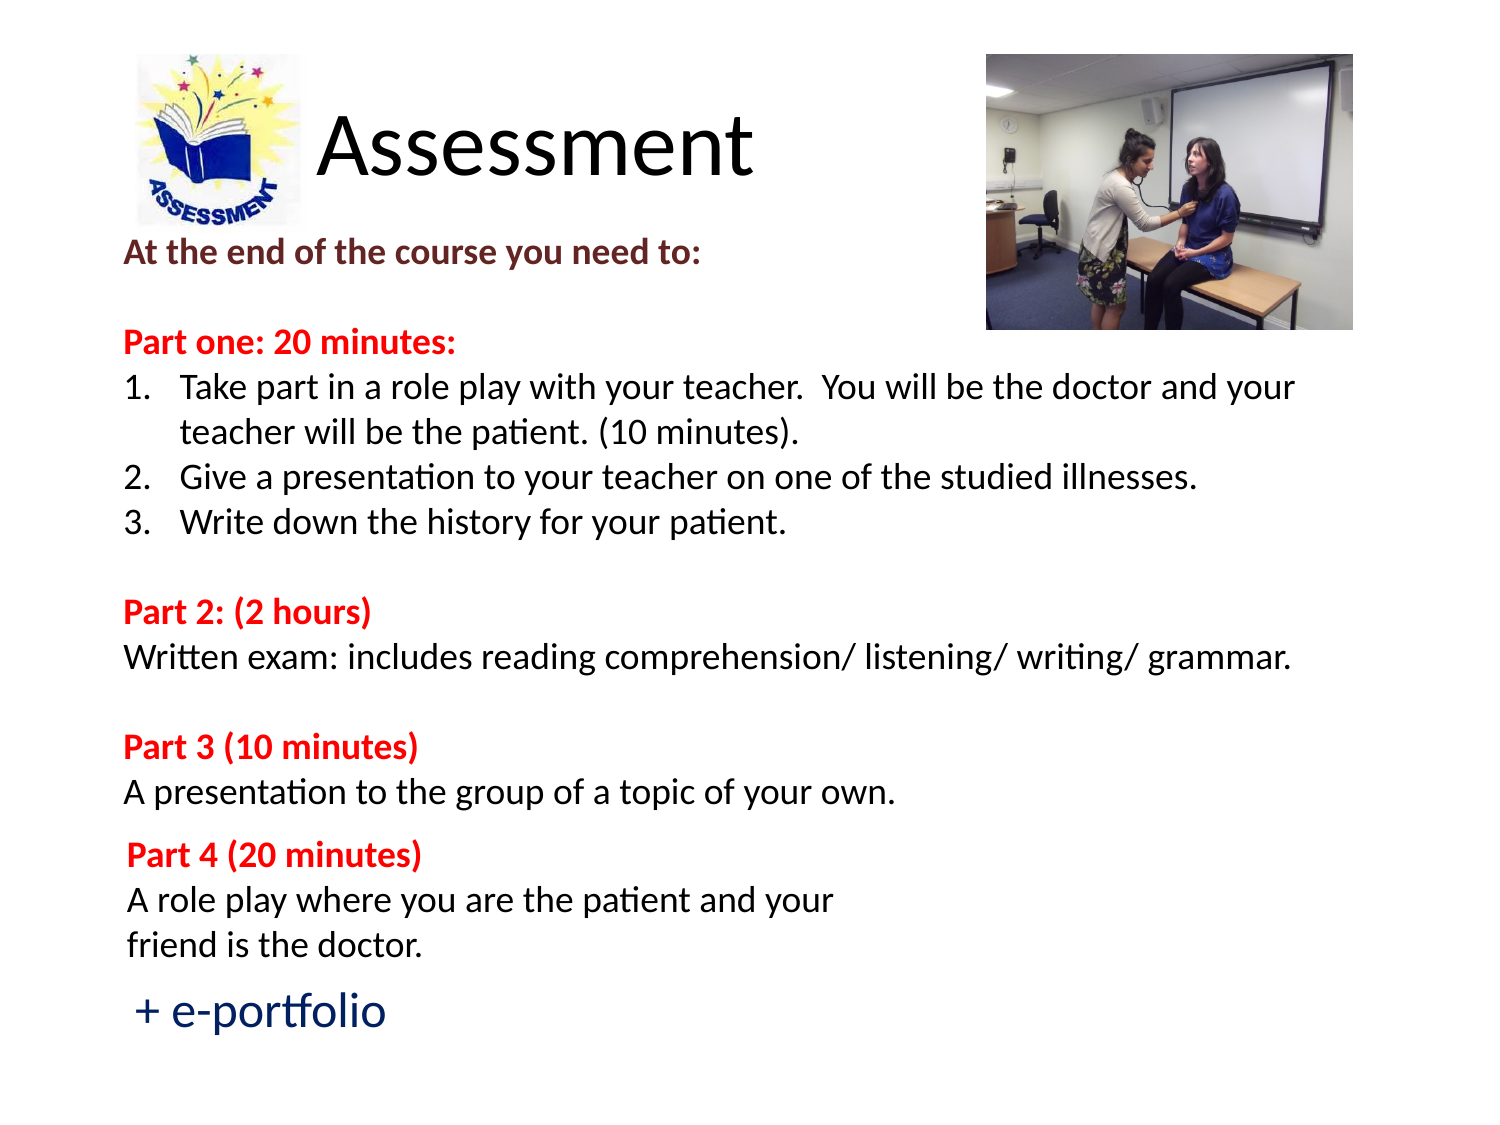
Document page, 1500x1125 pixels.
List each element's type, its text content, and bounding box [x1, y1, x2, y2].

text_box At the end of the course you need to: Part one: 20 minutes: Take part in a role play with your teacher. You will be the doctor and your teacher will be the patient. (10 minutes). Give a presentation to your teacher on one of the studied illnesses. Write down the history for your patient. Part 2: (2 hours) Written exam: includes reading comprehension/ listening/ writing/ grammar. Part 3 (10 minutes) A presentation to the group of a topic of your own. [108, 219, 1436, 1045]
text_box + e-portfolio [109, 969, 415, 1045]
text_box Part 4 (20 minutes) A role play where you are the patient and your friend is the doctor. [112, 822, 863, 972]
picture [985, 54, 1353, 330]
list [135, 54, 307, 233]
title Assessment [301, 45, 798, 219]
